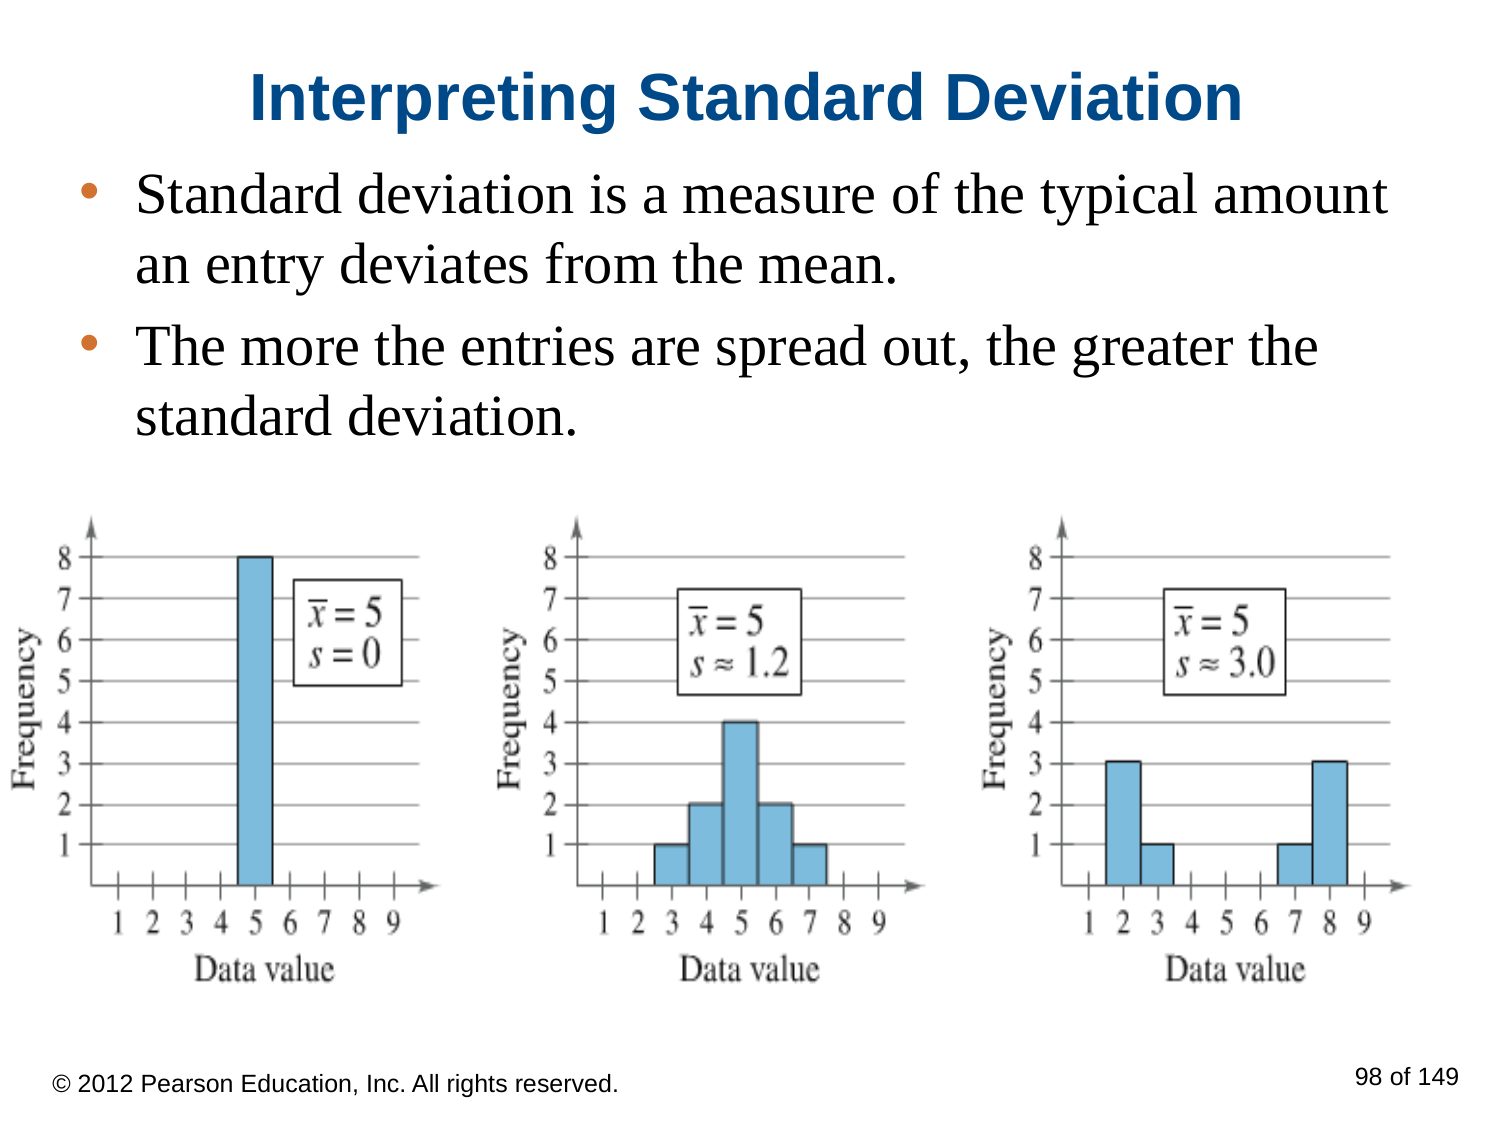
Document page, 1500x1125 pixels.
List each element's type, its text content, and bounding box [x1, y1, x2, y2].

title Interpreting Standard Deviation [72, 0, 1423, 188]
list Standard deviation is a measure of the typical amount an entry deviates from the mean. The more the entries are spread out, the greater the standard deviation. [64, 147, 1415, 498]
picture [0, 499, 1423, 1001]
text_box 98 of 149 [1124, 1052, 1475, 1113]
text_box © 2012 Pearson Education, Inc. All rights reserved. [37, 1052, 750, 1113]
